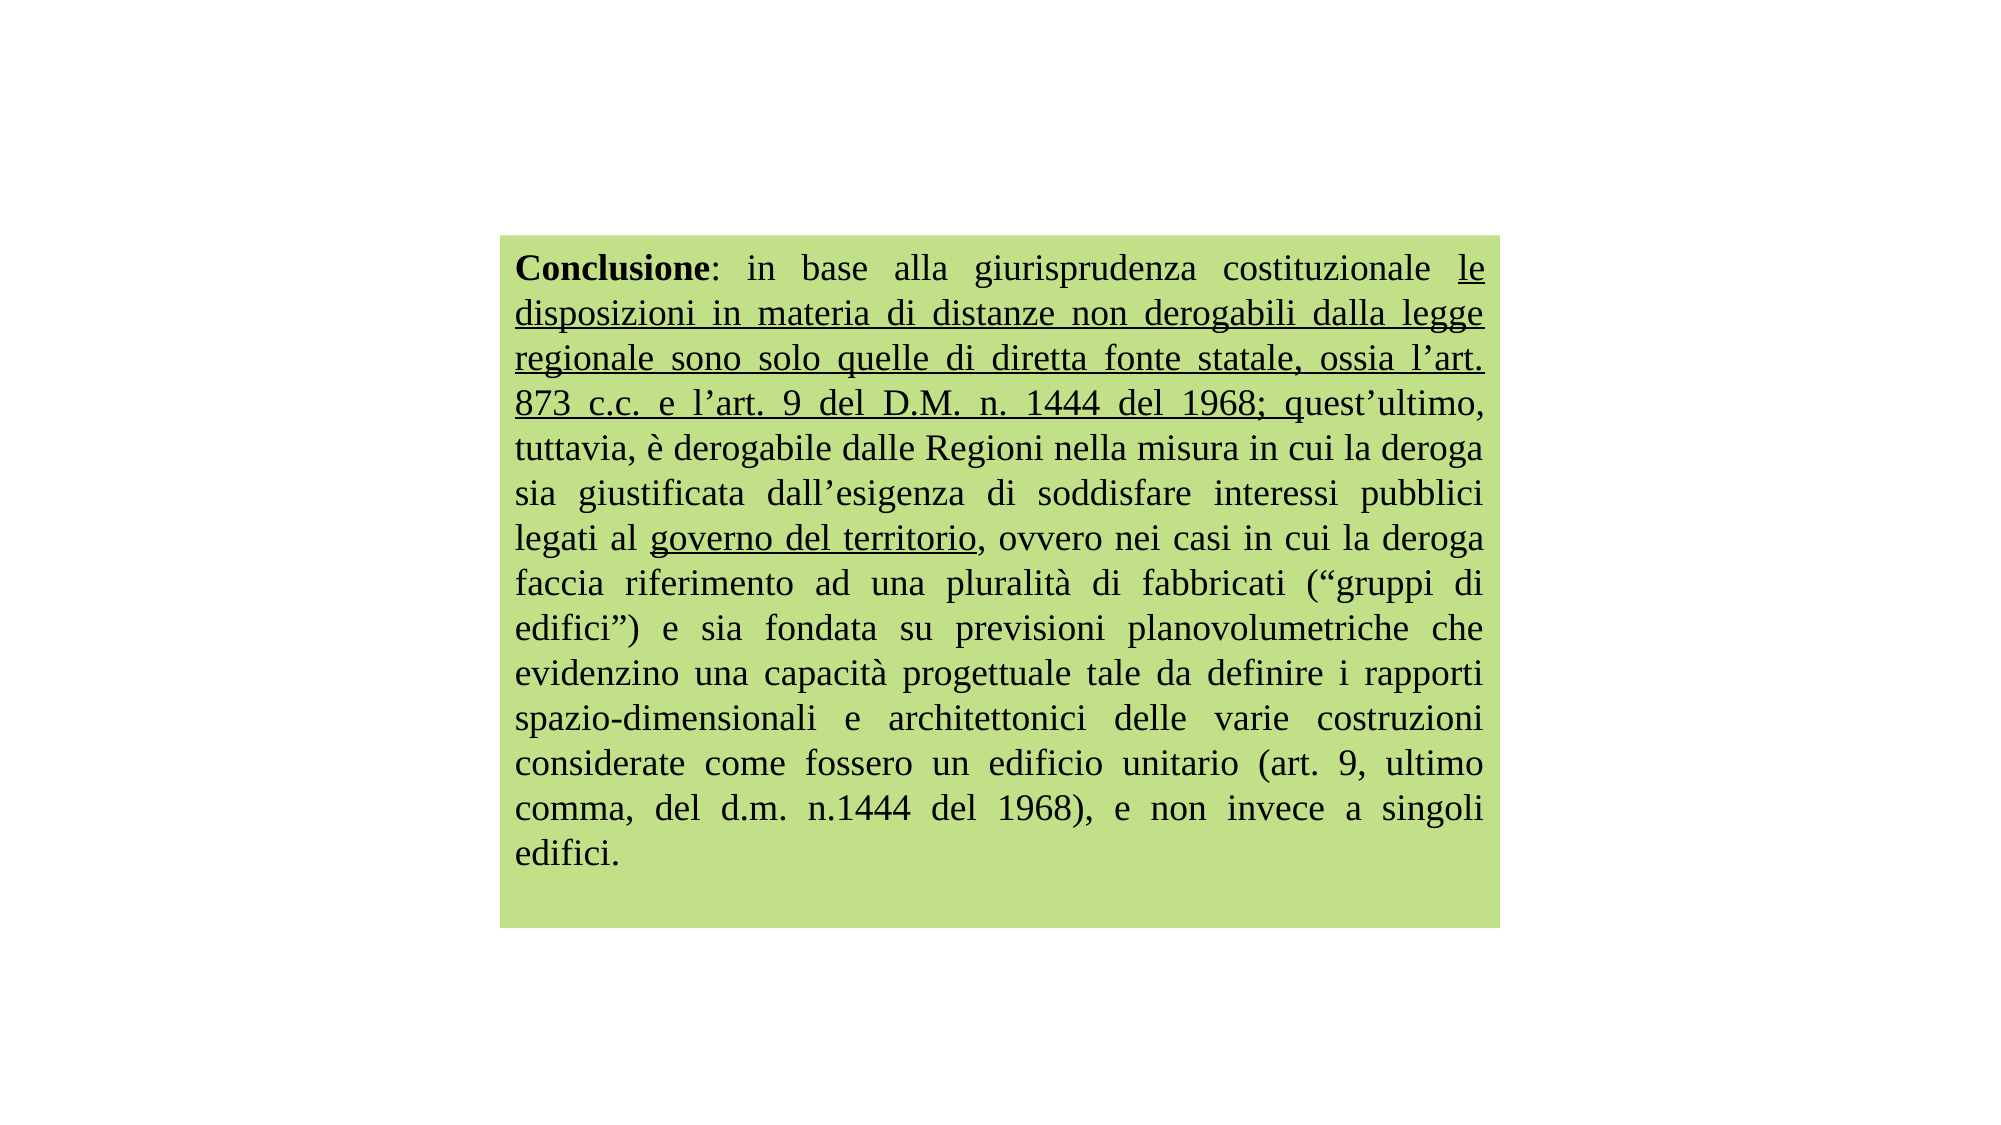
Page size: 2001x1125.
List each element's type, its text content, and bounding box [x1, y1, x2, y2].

text_box Conclusione: in base alla giurisprudenza costituzionale le disposizioni in materia di distanze non derogabili dalla legge regionale sono solo quelle di diretta fonte statale, ossia l’art. 873 c.c. e l’art. 9 del D.M. n. 1444 del 1968; quest’ultimo, tuttavia, è derogabile dalle Regioni nella misura in cui la deroga sia giustificata dall’esigenza di soddisfare interessi pubblici legati al governo del territorio, ovvero nei casi in cui la deroga faccia riferimento ad una pluralità di fabbricati (“gruppi di edifici”) e sia fondata su previsioni planovolumetriche che evidenzino una capacità progettuale tale da definire i rapporti spazio-dimensionali e architettonici delle varie costruzioni considerate come fossero un edificio unitario (art. 9, ultimo comma, del d.m. n.1444 del 1968), e non invece a singoli edifici. [500, 235, 1500, 929]
